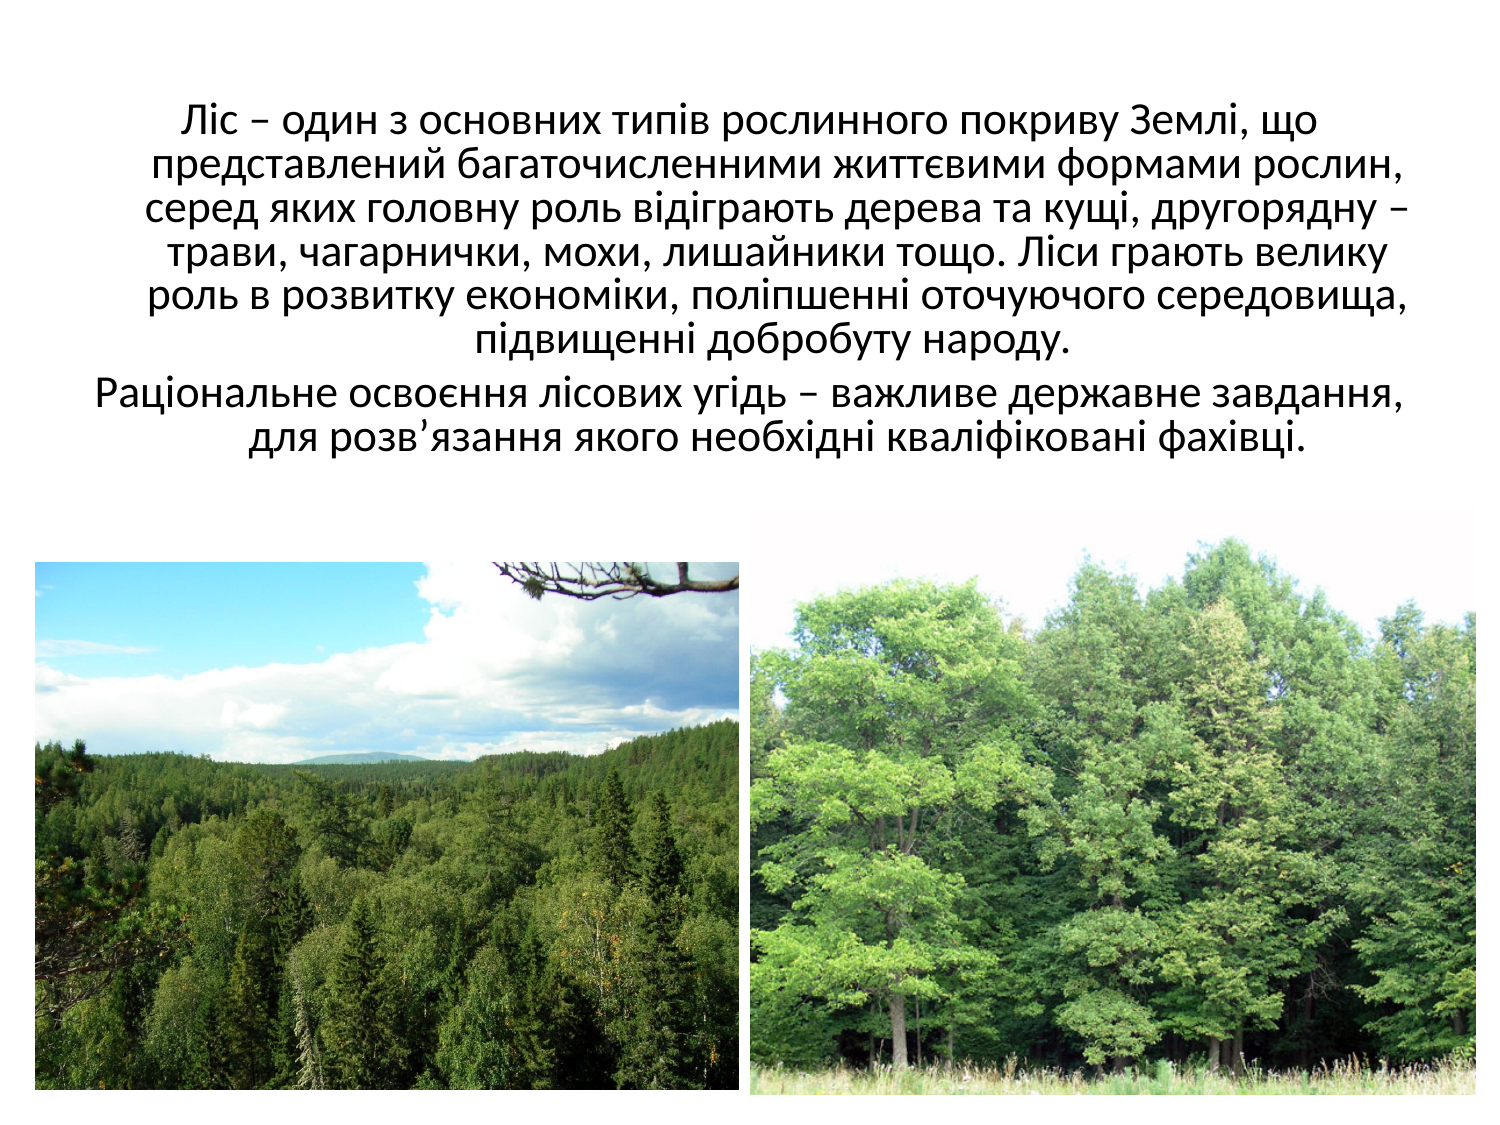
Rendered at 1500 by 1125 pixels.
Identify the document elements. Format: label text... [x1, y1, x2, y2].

list Ліс – один з основних типів рослинного покриву Землі, що представлений багаточисленними життєвими формами рослин, серед яких головну роль відіграють дерева та кущі, другорядну – трави, чагарнички, мохи, лишайники тощо. Ліси грають велику роль в розвитку економіки, поліпшенні оточуючого середовища, підвищенні добробуту народу. Раціональне освоєння лісових угідь – важливе державне завдання, для розв’язання якого необхідні кваліфіковані фахівці. [46, 34, 1454, 492]
picture [749, 507, 1477, 1095]
picture [34, 562, 739, 1091]
